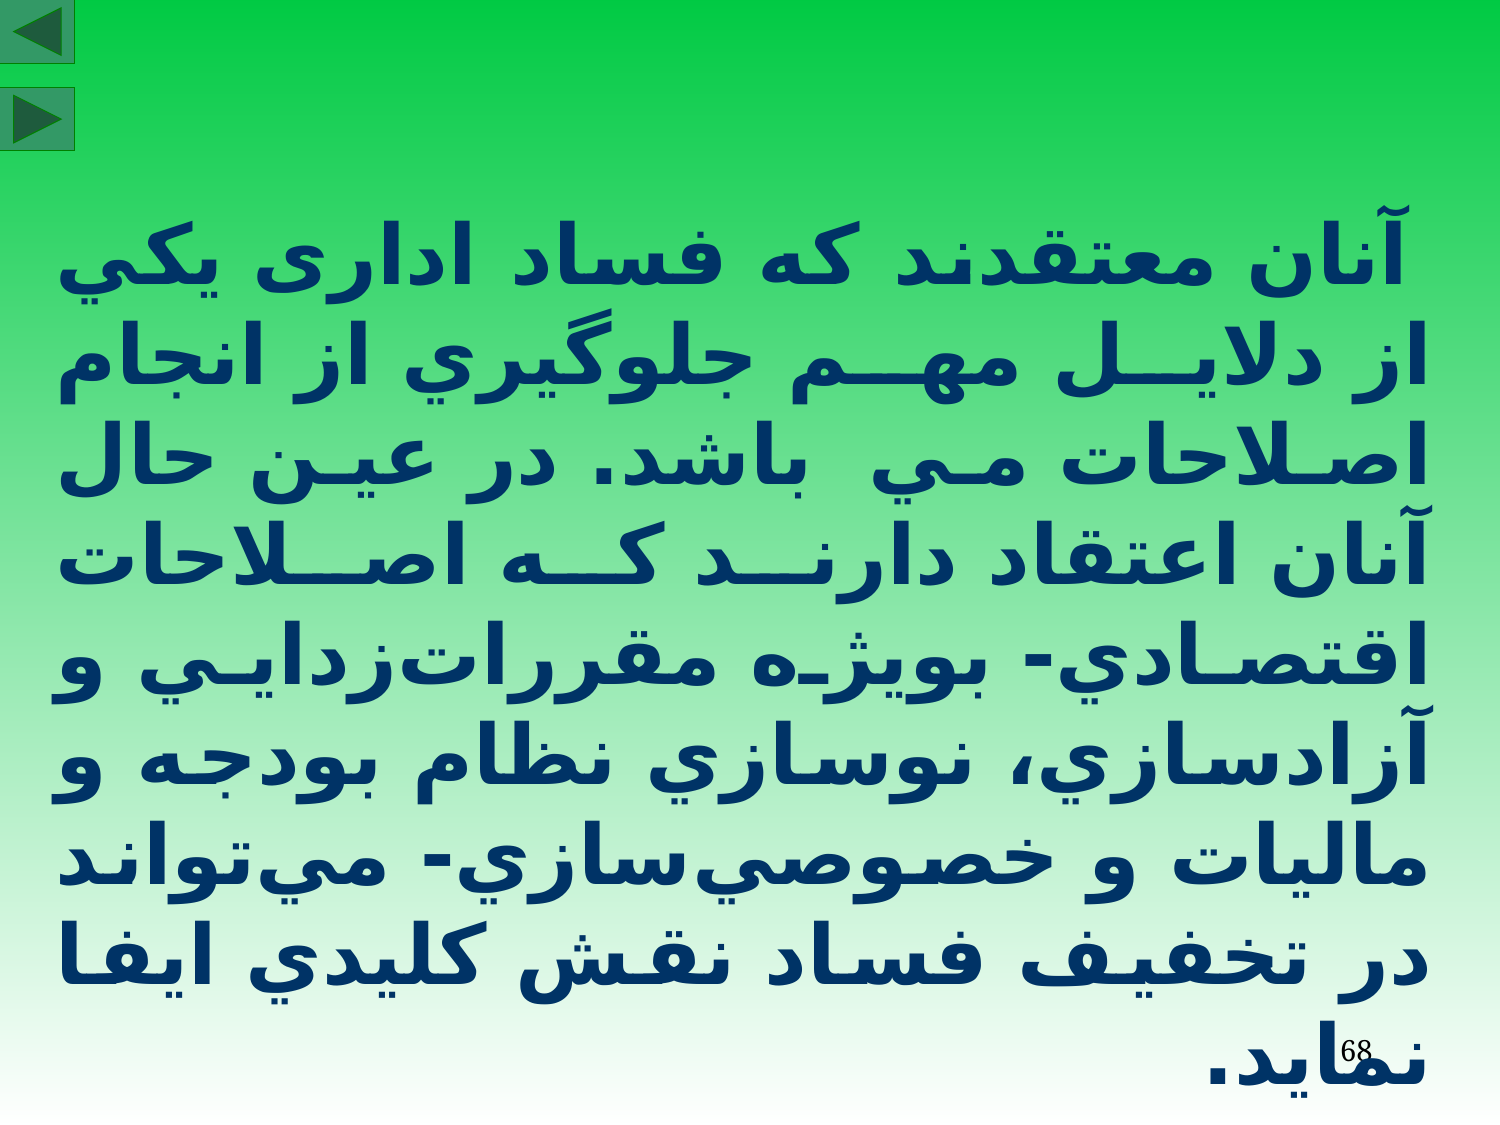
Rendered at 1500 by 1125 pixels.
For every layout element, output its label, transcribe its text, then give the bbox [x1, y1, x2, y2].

text_box آنان معتقدند که فساد اداری يكي از دلايل مهم جلوگيري از انجام اصلاحات مي باشد‌. در عين حال آنان اعتقاد دارند كه اصلاحات اقتصادي- بويژه مقررات‌زدايي و آزادسازي، نوسازي نظام بودجه و ماليات و خصوصي‌سازي- مي‌تواند در تخفيف فساد نقش كليدي ايفا نمايد. [41, 113, 1447, 1125]
text_box [64, 54, 1459, 1012]
